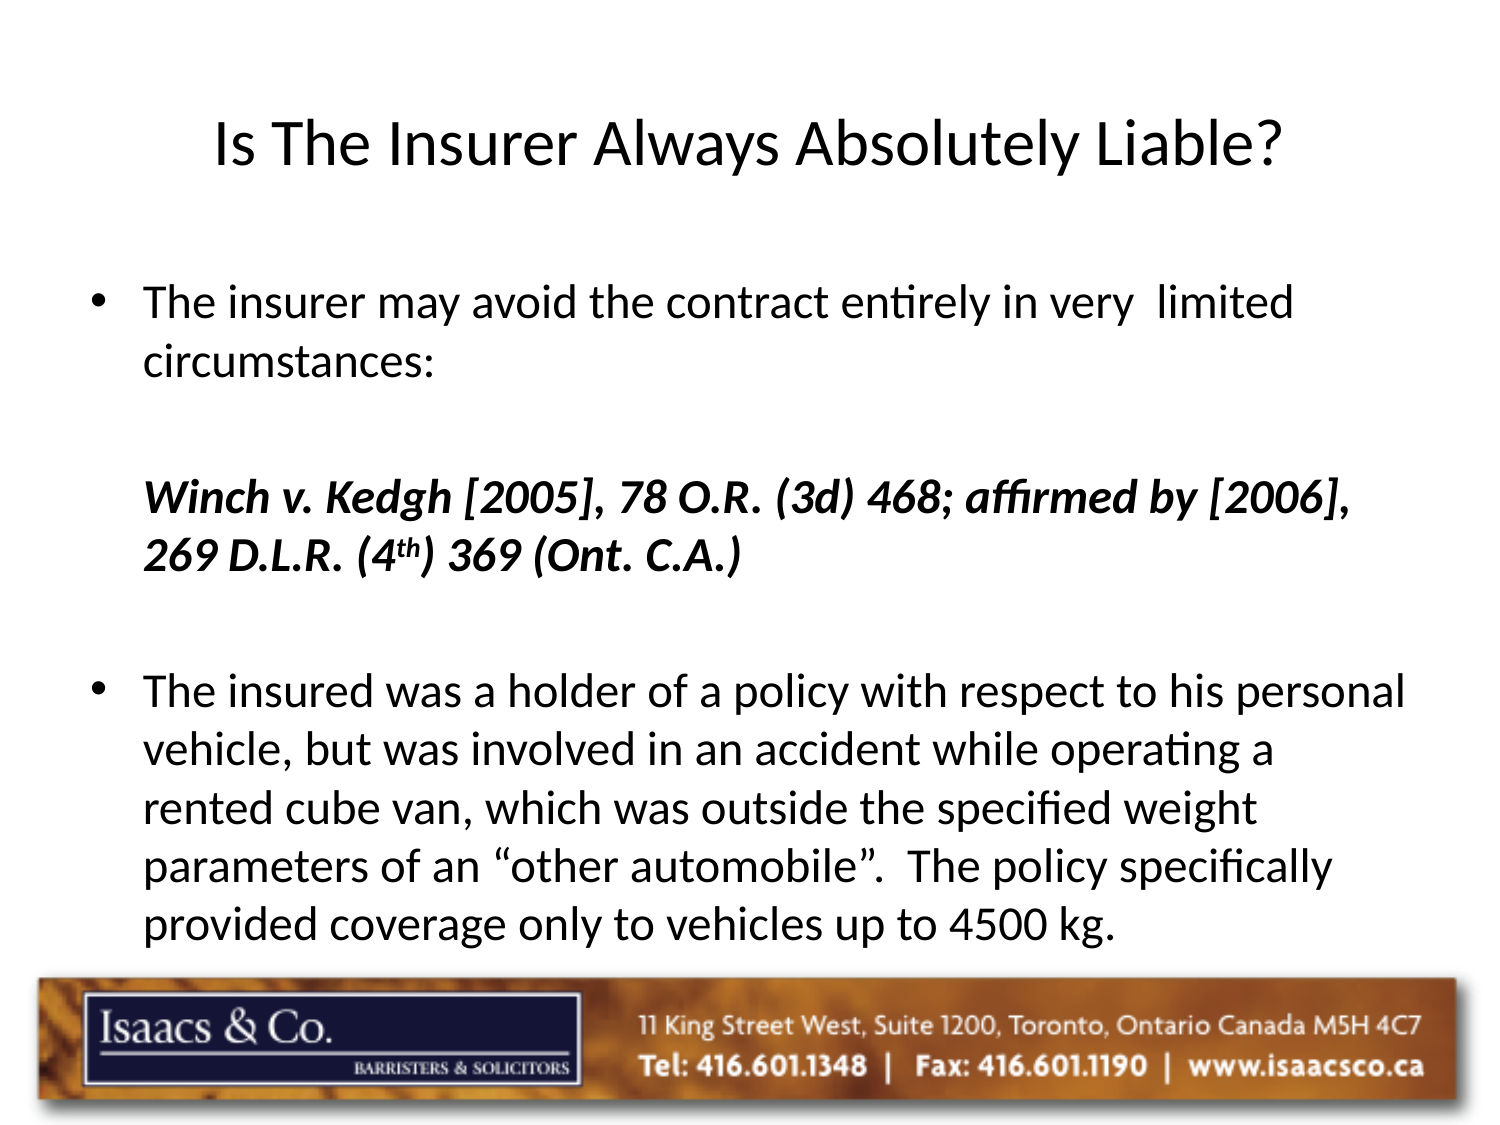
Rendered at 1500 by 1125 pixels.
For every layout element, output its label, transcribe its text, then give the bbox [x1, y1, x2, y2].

picture [0, 0, 1500, 1125]
list The insurer may avoid the contract entirely in very limited circumstances: Winch v. Kedgh [2005], 78 O.R. (3d) 468; affirmed by [2006], 269 D.L.R. (4th) 369 (Ont. C.A.) The insured was a holder of a policy with respect to his personal vehicle, but was involved in an accident while operating a rented cube van, which was outside the specified weight parameters of an “other automobile”. The policy specifically provided coverage only to vehicles up to 4500 kg. [75, 262, 1425, 963]
title Is The Insurer Always Absolutely Liable? [75, 45, 1425, 233]
